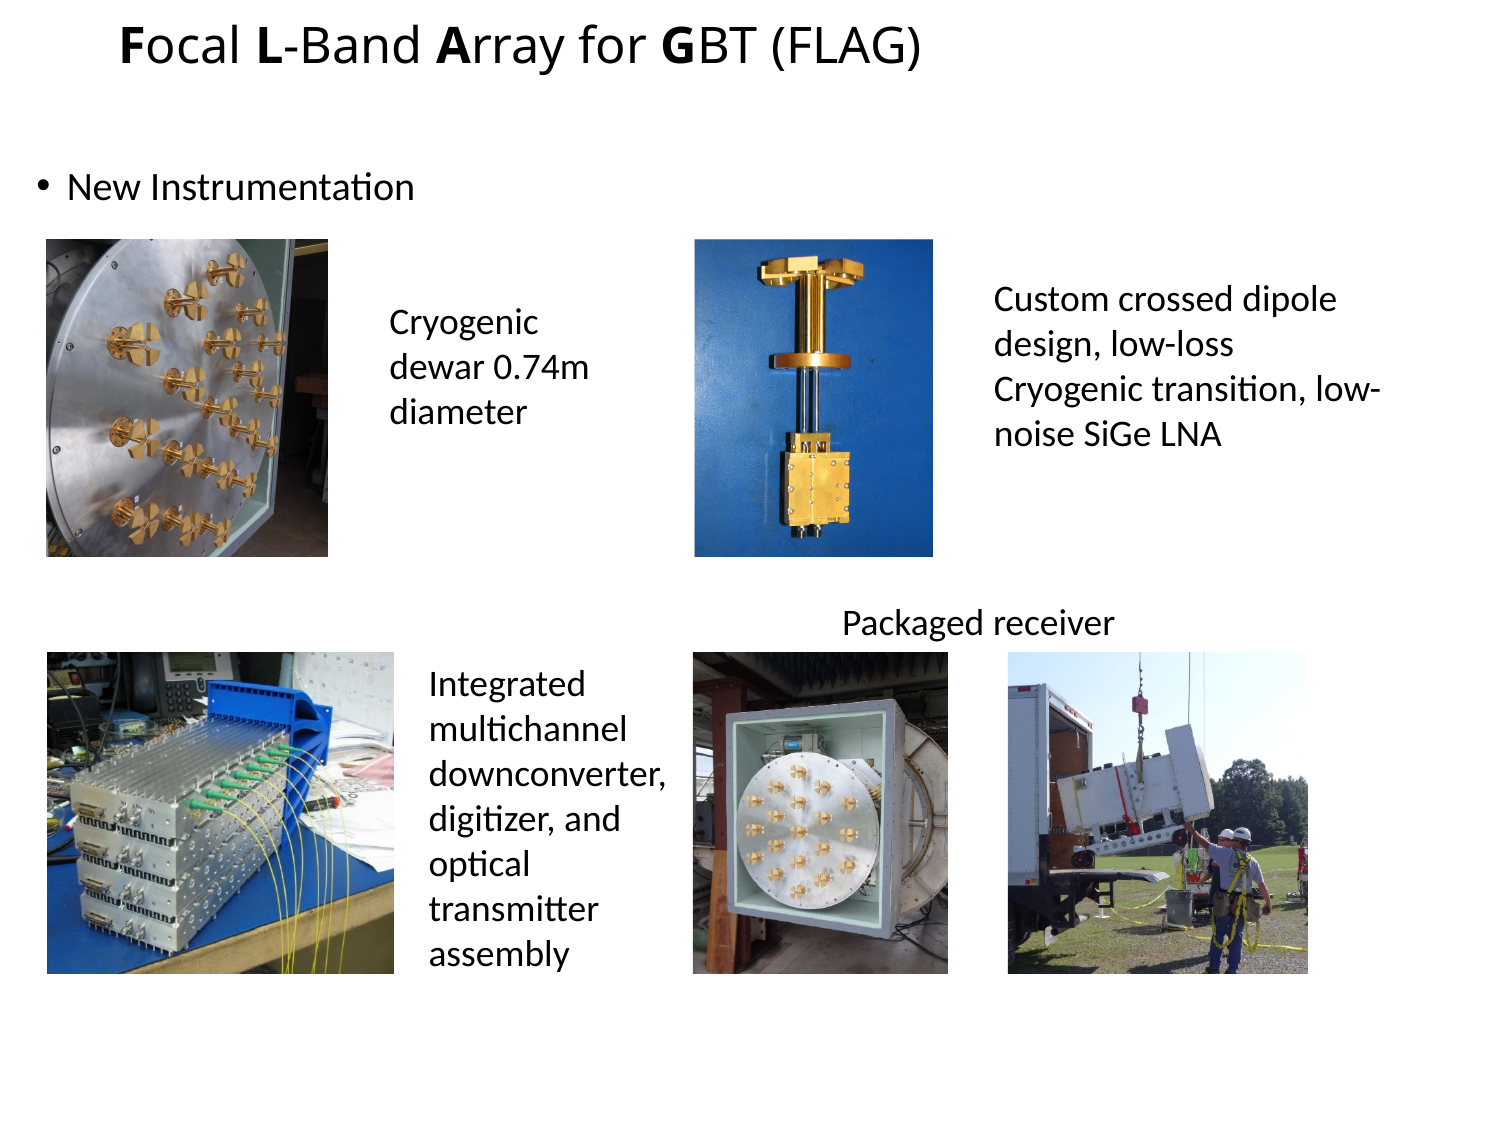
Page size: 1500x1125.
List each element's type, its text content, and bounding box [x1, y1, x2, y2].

text_box Integrated multichannel downconverter, digitizer, and optical transmitter assembly [413, 651, 693, 982]
list New Instrumentation [21, 158, 1316, 218]
picture [46, 651, 395, 974]
picture [654, 240, 972, 556]
text_box Packaged receiver [827, 590, 1131, 650]
text_box Custom crossed dipole design, low-loss Cryogenic transition, low-noise SiGe LNA [979, 266, 1434, 462]
picture [692, 651, 948, 974]
text_box Cryogenic dewar 0.74m diameter [374, 289, 628, 440]
title Focal L-Band Array for GBT (FLAG) [103, 11, 1397, 83]
picture [46, 239, 328, 557]
picture [1007, 651, 1308, 974]
